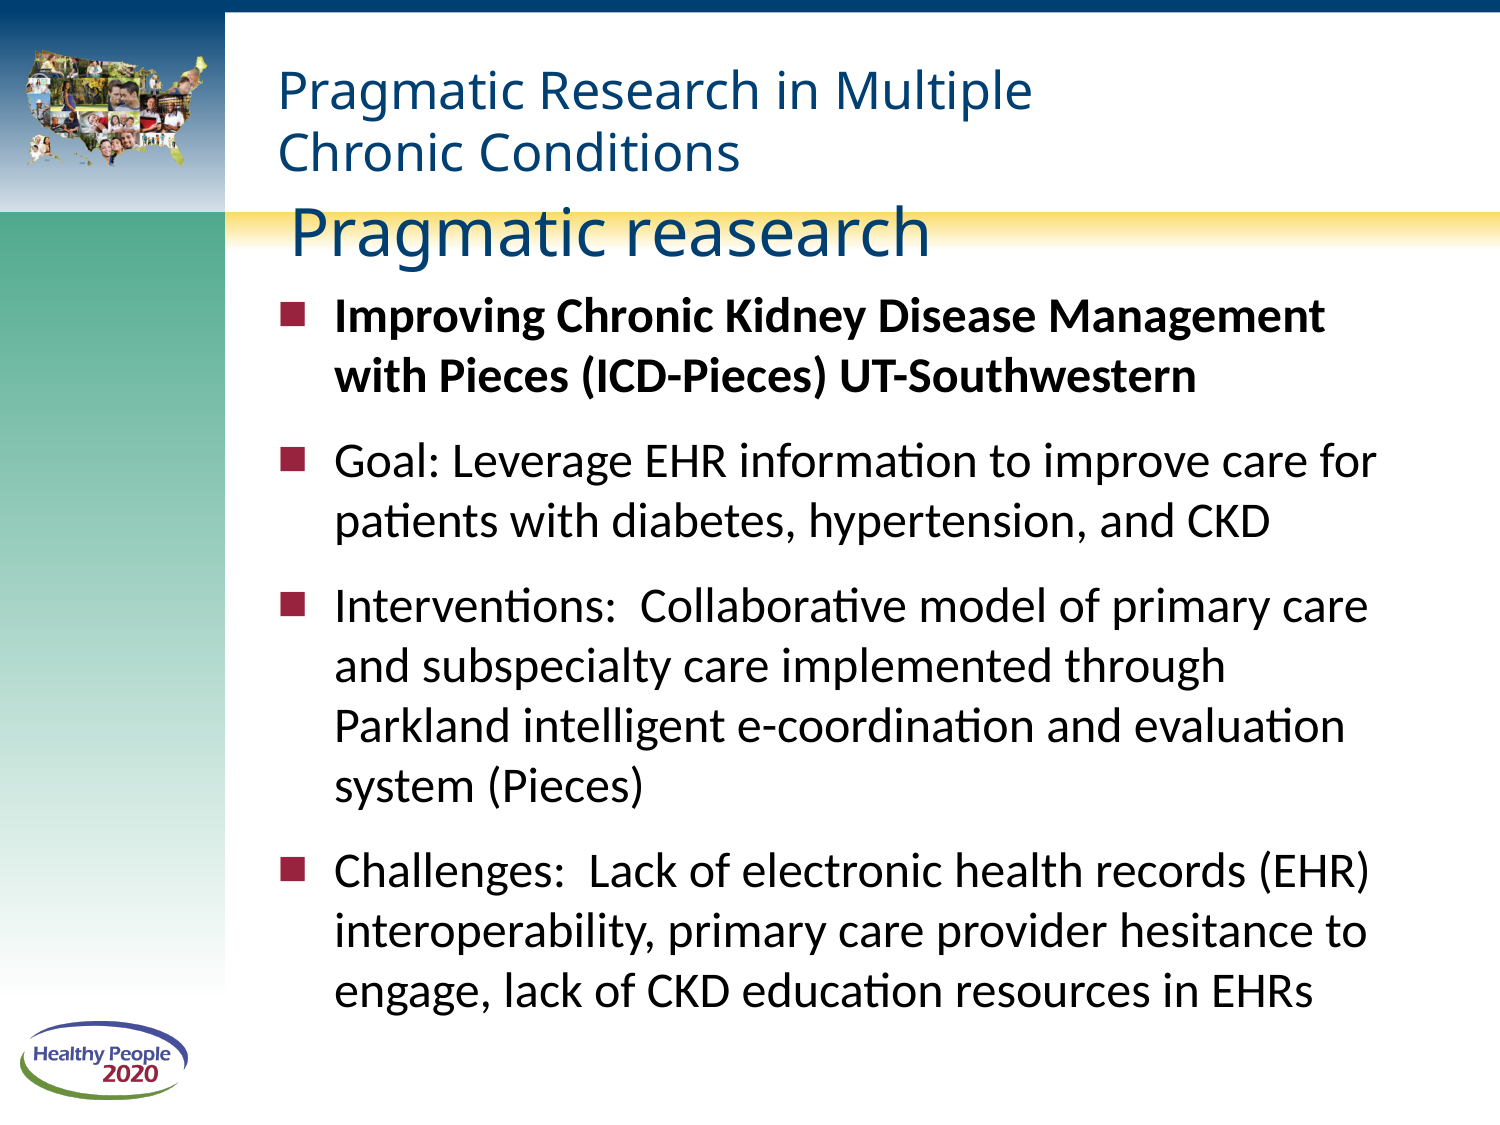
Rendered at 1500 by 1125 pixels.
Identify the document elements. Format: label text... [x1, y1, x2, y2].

picture [24, 50, 208, 169]
text_box Pragmatic Research in Multiple Chronic Conditions [262, 49, 1413, 138]
list Improving Chronic Kidney Disease Management with Pieces (ICD-Pieces) UT-Southwestern Goal: Leverage EHR information to improve care for patients with diabetes, hypertension, and CKD Interventions: Collaborative model of primary care and subspecialty care implemented through Parkland intelligent e-coordination and evaluation system (Pieces) Challenges: Lack of electronic health records (EHR) interoperability, primary care provider hesitance to engage, lack of CKD education resources in EHRs [262, 275, 1425, 1042]
picture [20, 1021, 188, 1100]
title Pragmatic reasearch [274, 142, 1500, 318]
